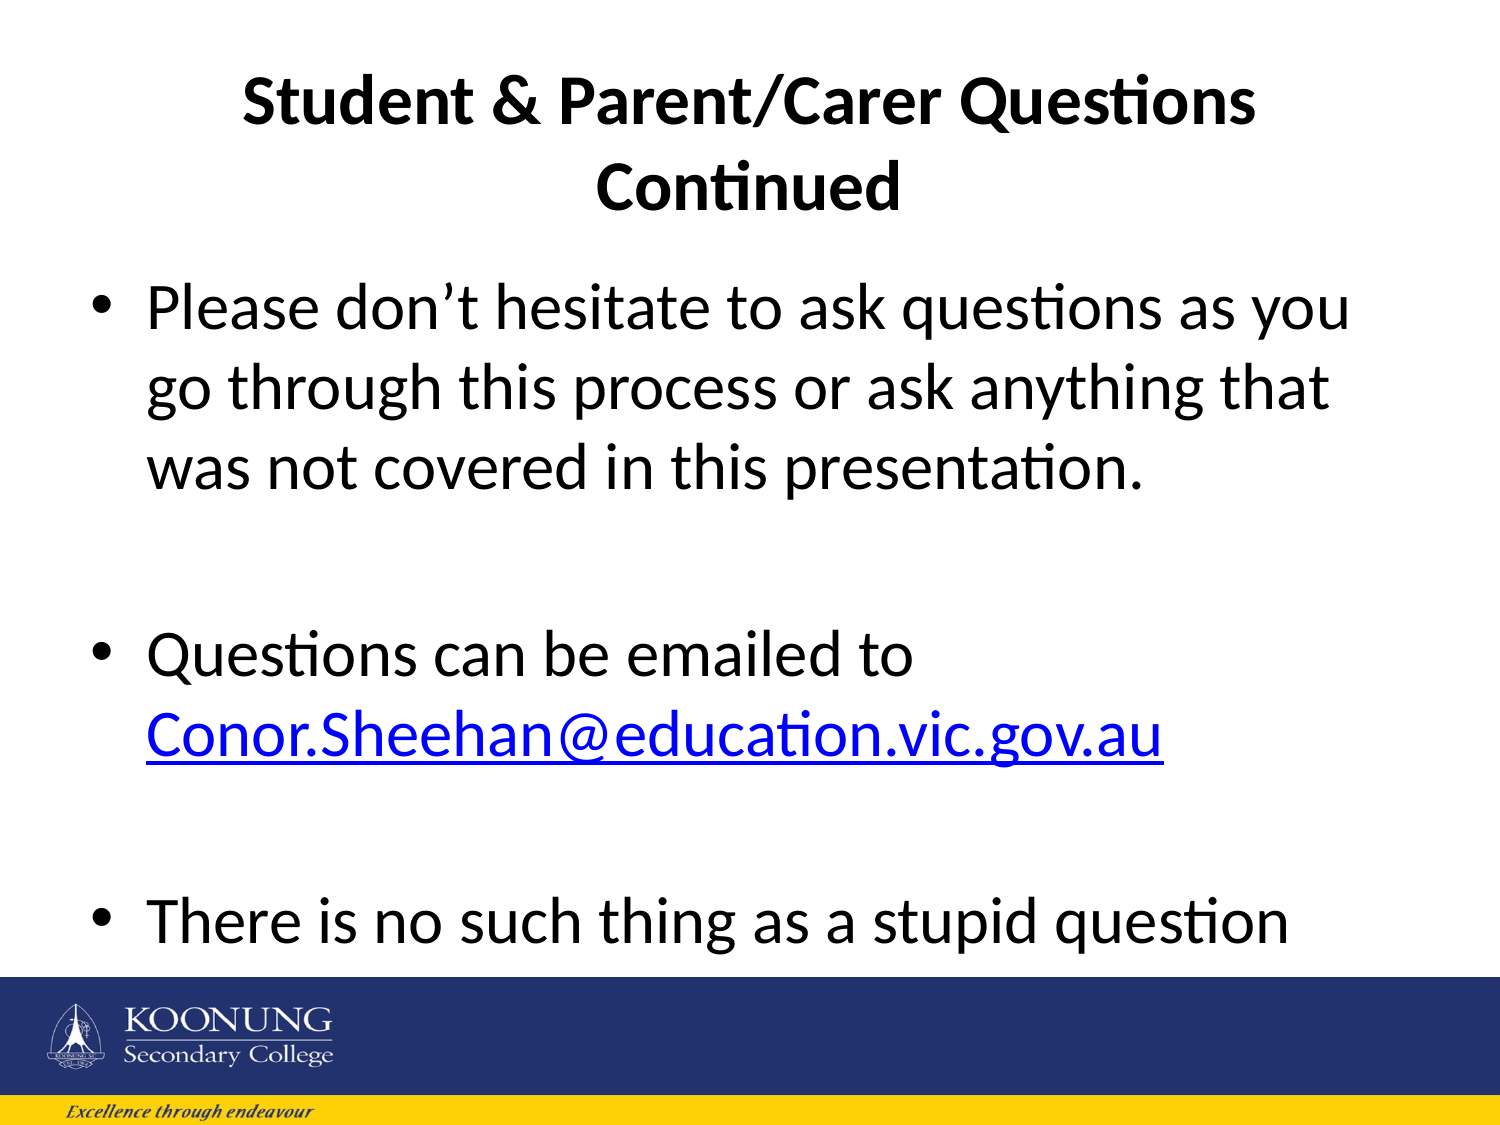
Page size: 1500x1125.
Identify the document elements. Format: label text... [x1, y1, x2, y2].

list Please don’t hesitate to ask questions as you go through this process or ask anything that was not covered in this presentation. Questions can be emailed to Conor.Sheehan@education.vic.gov.au There is no such thing as a stupid question [75, 255, 1425, 998]
picture [0, 977, 1500, 1125]
title Student & Parent/Carer Questions Continued [75, 45, 1425, 233]
